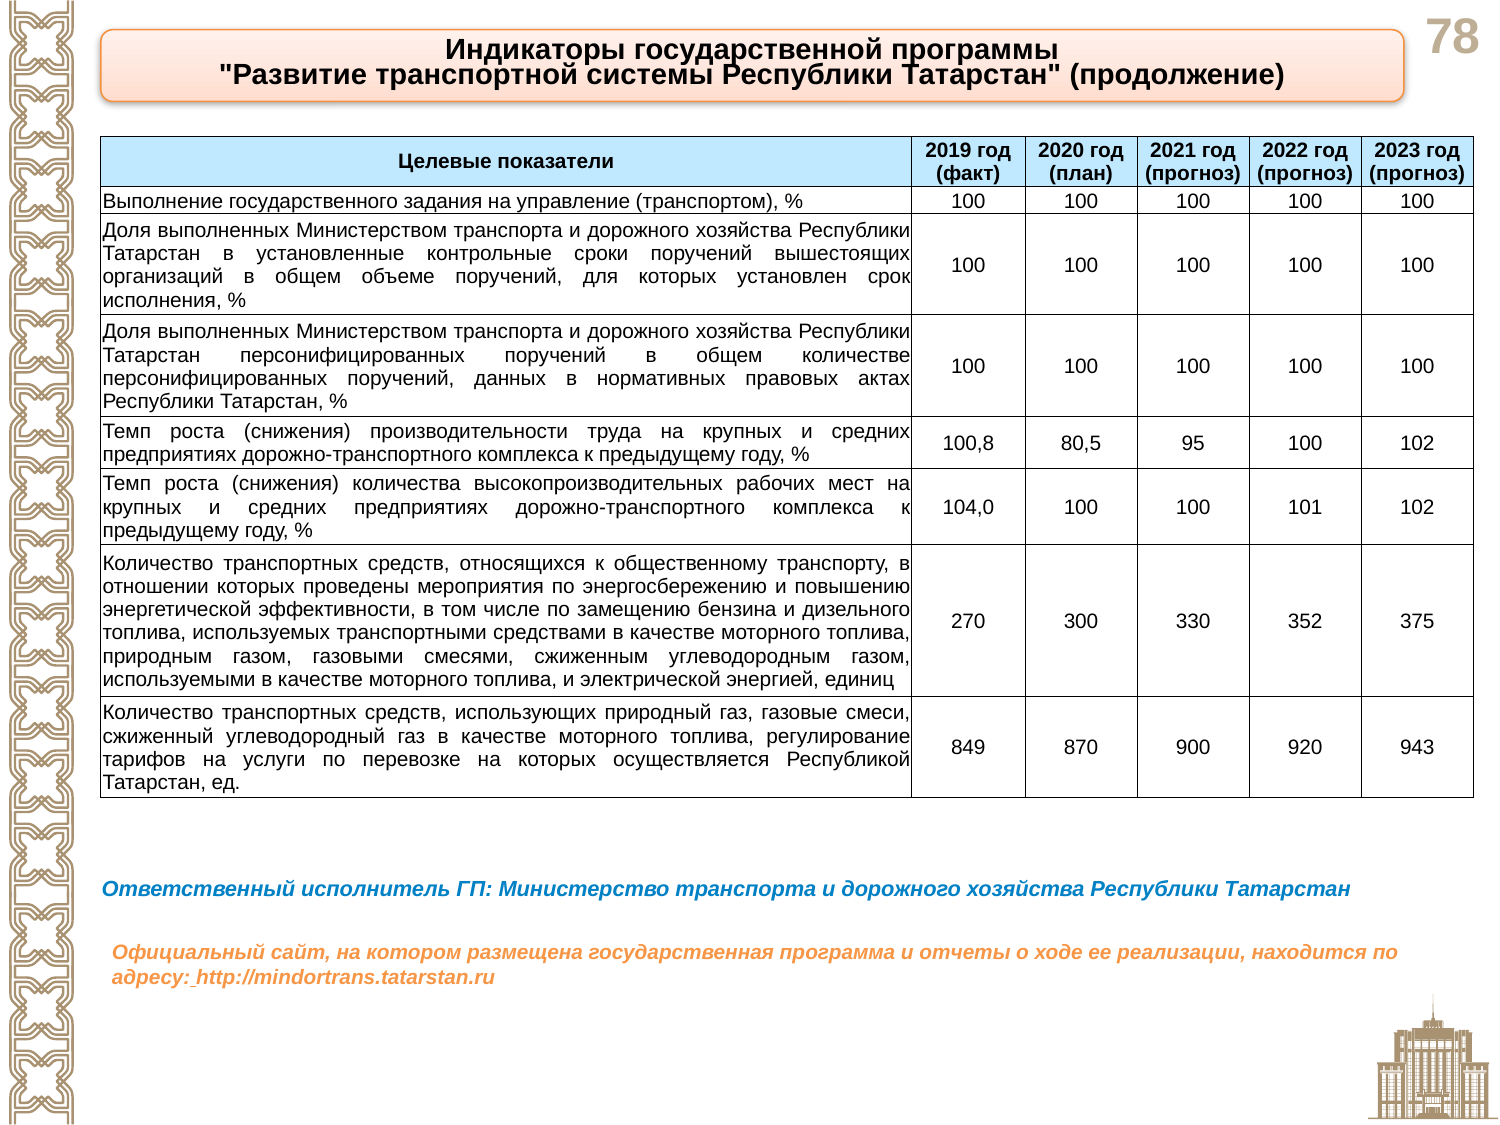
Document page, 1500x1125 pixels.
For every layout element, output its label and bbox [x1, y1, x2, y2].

table_cell [1138, 417, 1249, 468]
table_header [1250, 137, 1361, 186]
table_cell [1026, 545, 1137, 696]
table_cell [101, 697, 911, 797]
table_header [912, 137, 1025, 186]
table_header [1026, 137, 1137, 186]
table_cell [1138, 545, 1249, 696]
table_header [1138, 137, 1249, 186]
table_cell [1026, 469, 1137, 544]
table_cell [1138, 697, 1249, 797]
table_cell [912, 187, 1025, 213]
table_cell [1138, 315, 1249, 416]
table_cell [1026, 697, 1137, 797]
table_cell [1362, 417, 1473, 468]
table_cell [912, 469, 1025, 544]
table_cell [1250, 545, 1361, 696]
table_cell [101, 469, 911, 544]
table_cell [101, 214, 911, 314]
table_cell [1250, 315, 1361, 416]
table_cell [912, 315, 1025, 416]
table_cell [1362, 545, 1473, 696]
table_cell [1362, 469, 1473, 544]
text_box [99, 28, 1405, 103]
table_cell [1138, 187, 1249, 213]
table_cell [1026, 214, 1137, 314]
table_cell [1250, 187, 1361, 213]
table_cell [912, 545, 1025, 696]
table_cell [912, 417, 1025, 468]
table_cell [1362, 315, 1473, 416]
table_cell [1026, 315, 1137, 416]
table_cell [101, 545, 911, 696]
table_cell [1138, 469, 1249, 544]
table_cell [1138, 214, 1249, 314]
table_cell [912, 697, 1025, 797]
table_cell [1250, 417, 1361, 468]
table_cell [1362, 697, 1473, 797]
table_cell [1250, 697, 1361, 797]
table_cell [1362, 187, 1473, 213]
table_header [101, 874, 1395, 928]
table_cell [1250, 469, 1361, 544]
table_cell [101, 187, 911, 213]
table_cell [1026, 187, 1137, 213]
text_box [97, 931, 1444, 996]
table_header [1362, 137, 1473, 186]
table_cell [101, 417, 911, 468]
table_header [101, 137, 911, 186]
table_cell [101, 315, 911, 416]
table_cell [912, 214, 1025, 314]
table_cell [1250, 214, 1361, 314]
table_cell [1362, 214, 1473, 314]
table_cell [1026, 417, 1137, 468]
